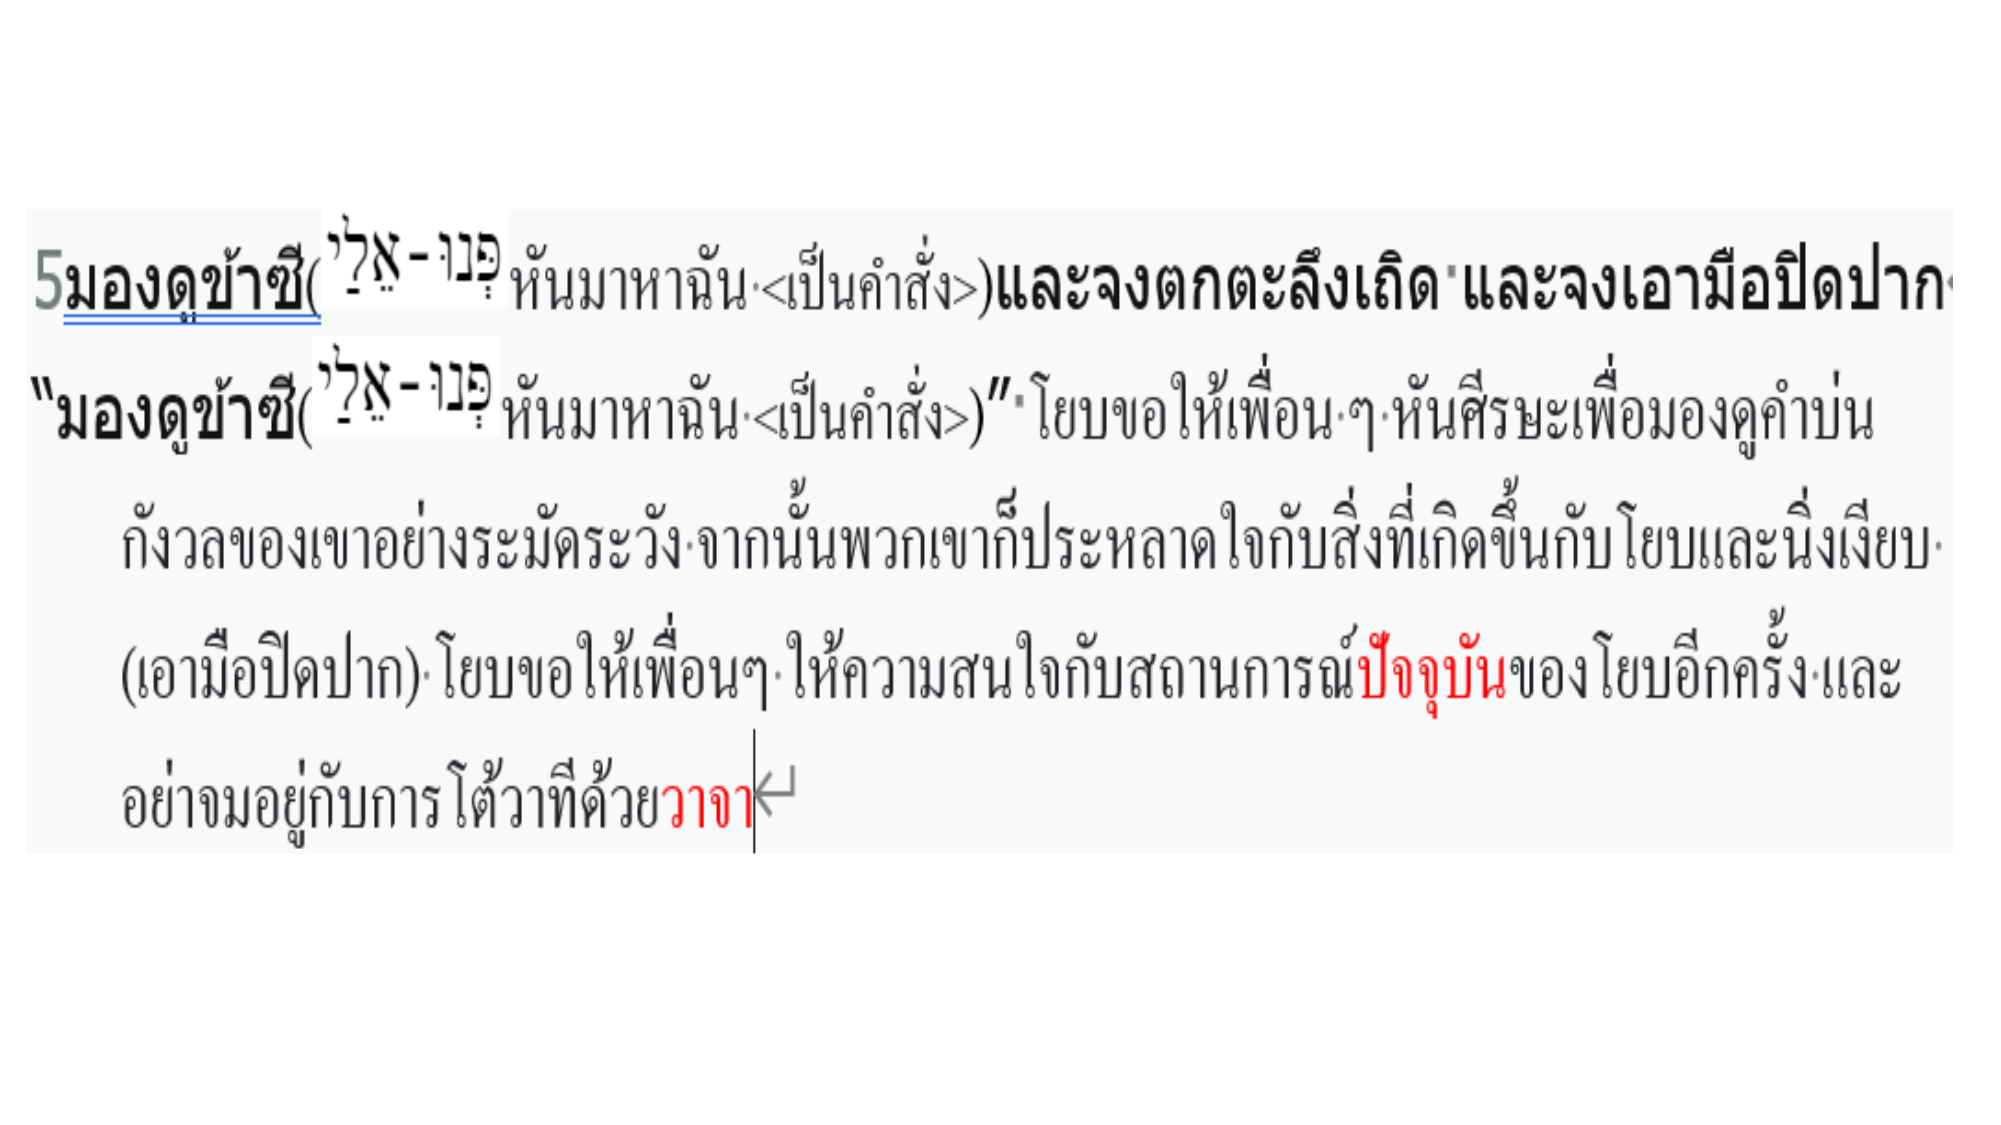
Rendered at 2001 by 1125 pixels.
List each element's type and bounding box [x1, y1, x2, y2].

picture [18, 209, 1953, 862]
